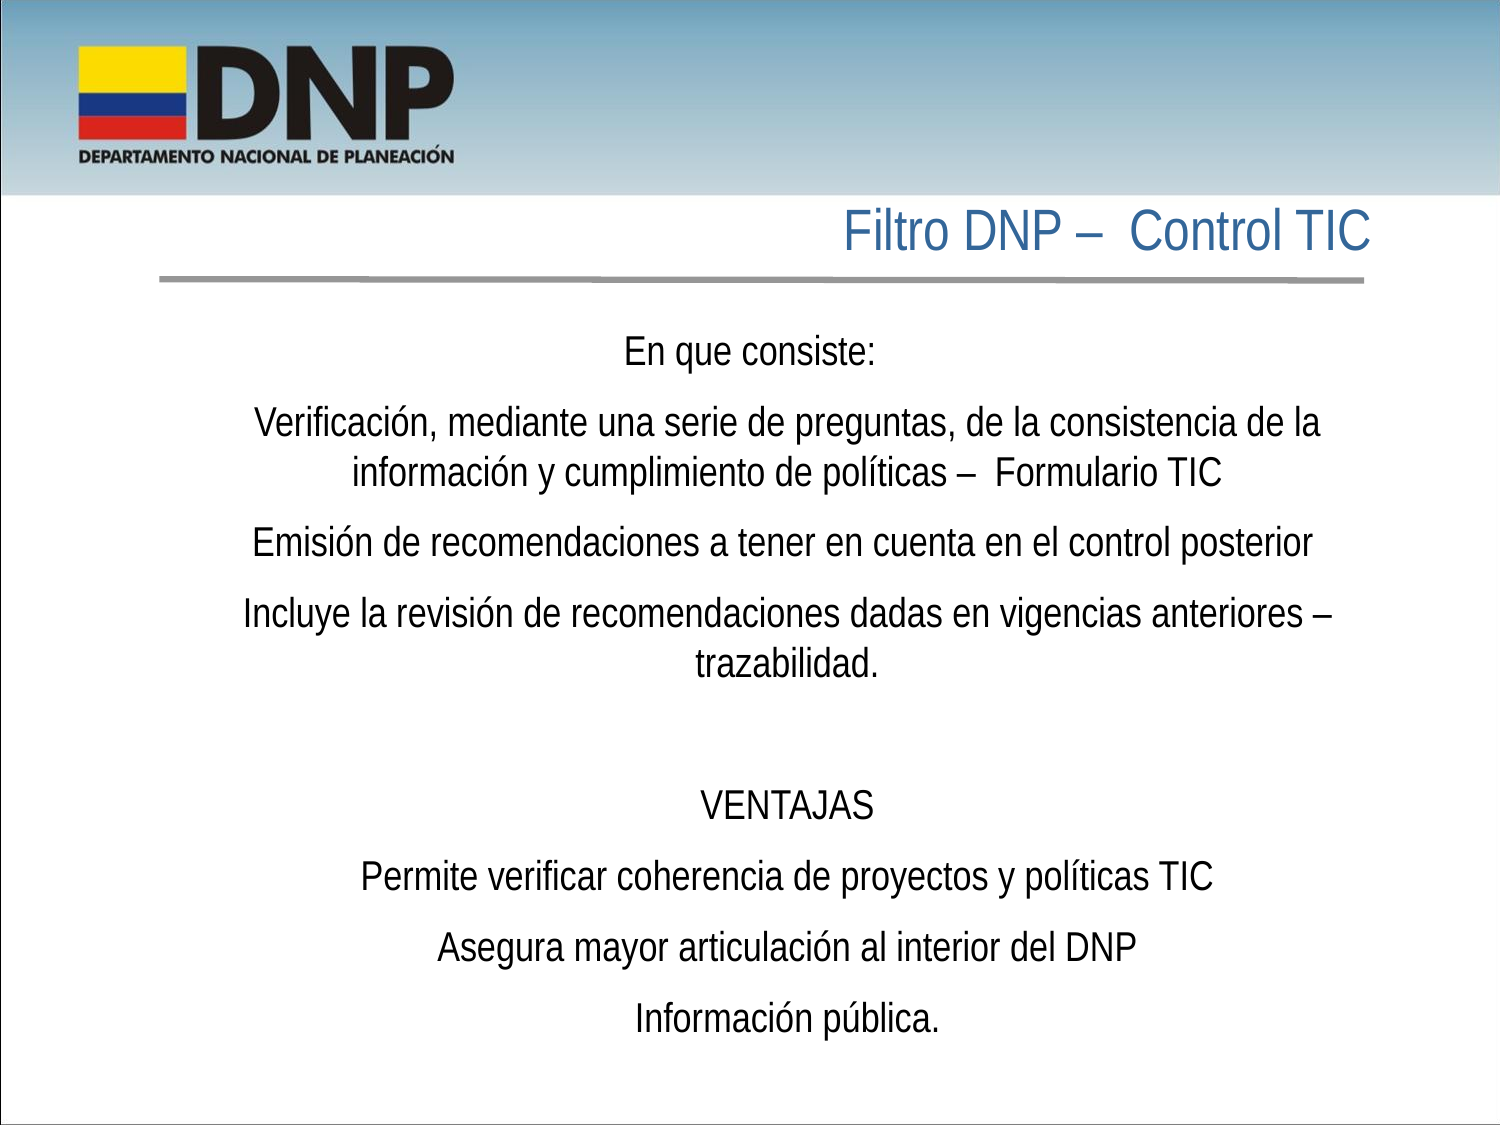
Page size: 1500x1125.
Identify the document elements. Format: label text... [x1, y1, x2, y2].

picture [0, 0, 1500, 1125]
text_box Filtro DNP – Control TIC [171, 184, 1388, 270]
list En que consiste: Verificación, mediante una serie de preguntas, de la consistencia de la información y cumplimiento de políticas – Formulario TIC Emisión de recomendaciones a tener en cuenta en el control posterior Incluye la revisión de recomendaciones dadas en vigencias anteriores – trazabilidad. VENTAJAS Permite verificar coherencia de proyectos y políticas TIC Asegura mayor articulación al interior del DNP Información pública. [75, 316, 1425, 1059]
